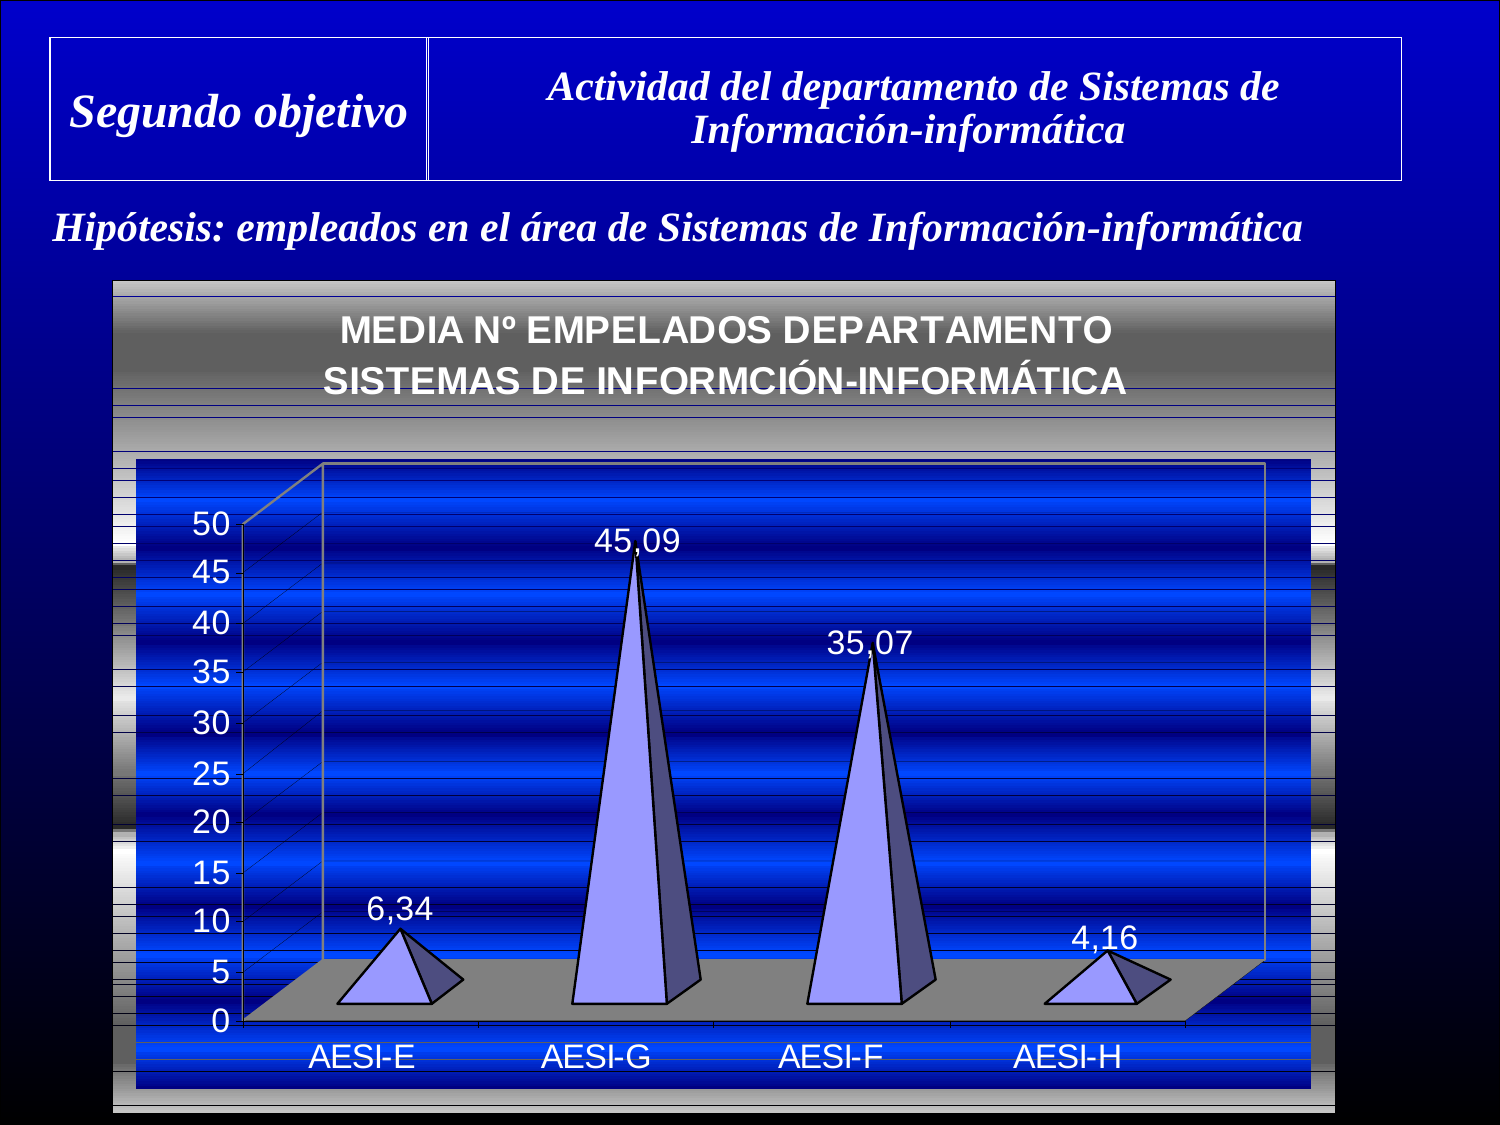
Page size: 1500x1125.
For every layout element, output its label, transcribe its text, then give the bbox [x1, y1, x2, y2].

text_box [49, 37, 1402, 181]
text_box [99, 267, 1351, 1125]
text_box Hipótesis: empleados en el área de Sistemas de Información-informática [37, 200, 1413, 258]
text_box [0, 0, 1500, 1125]
